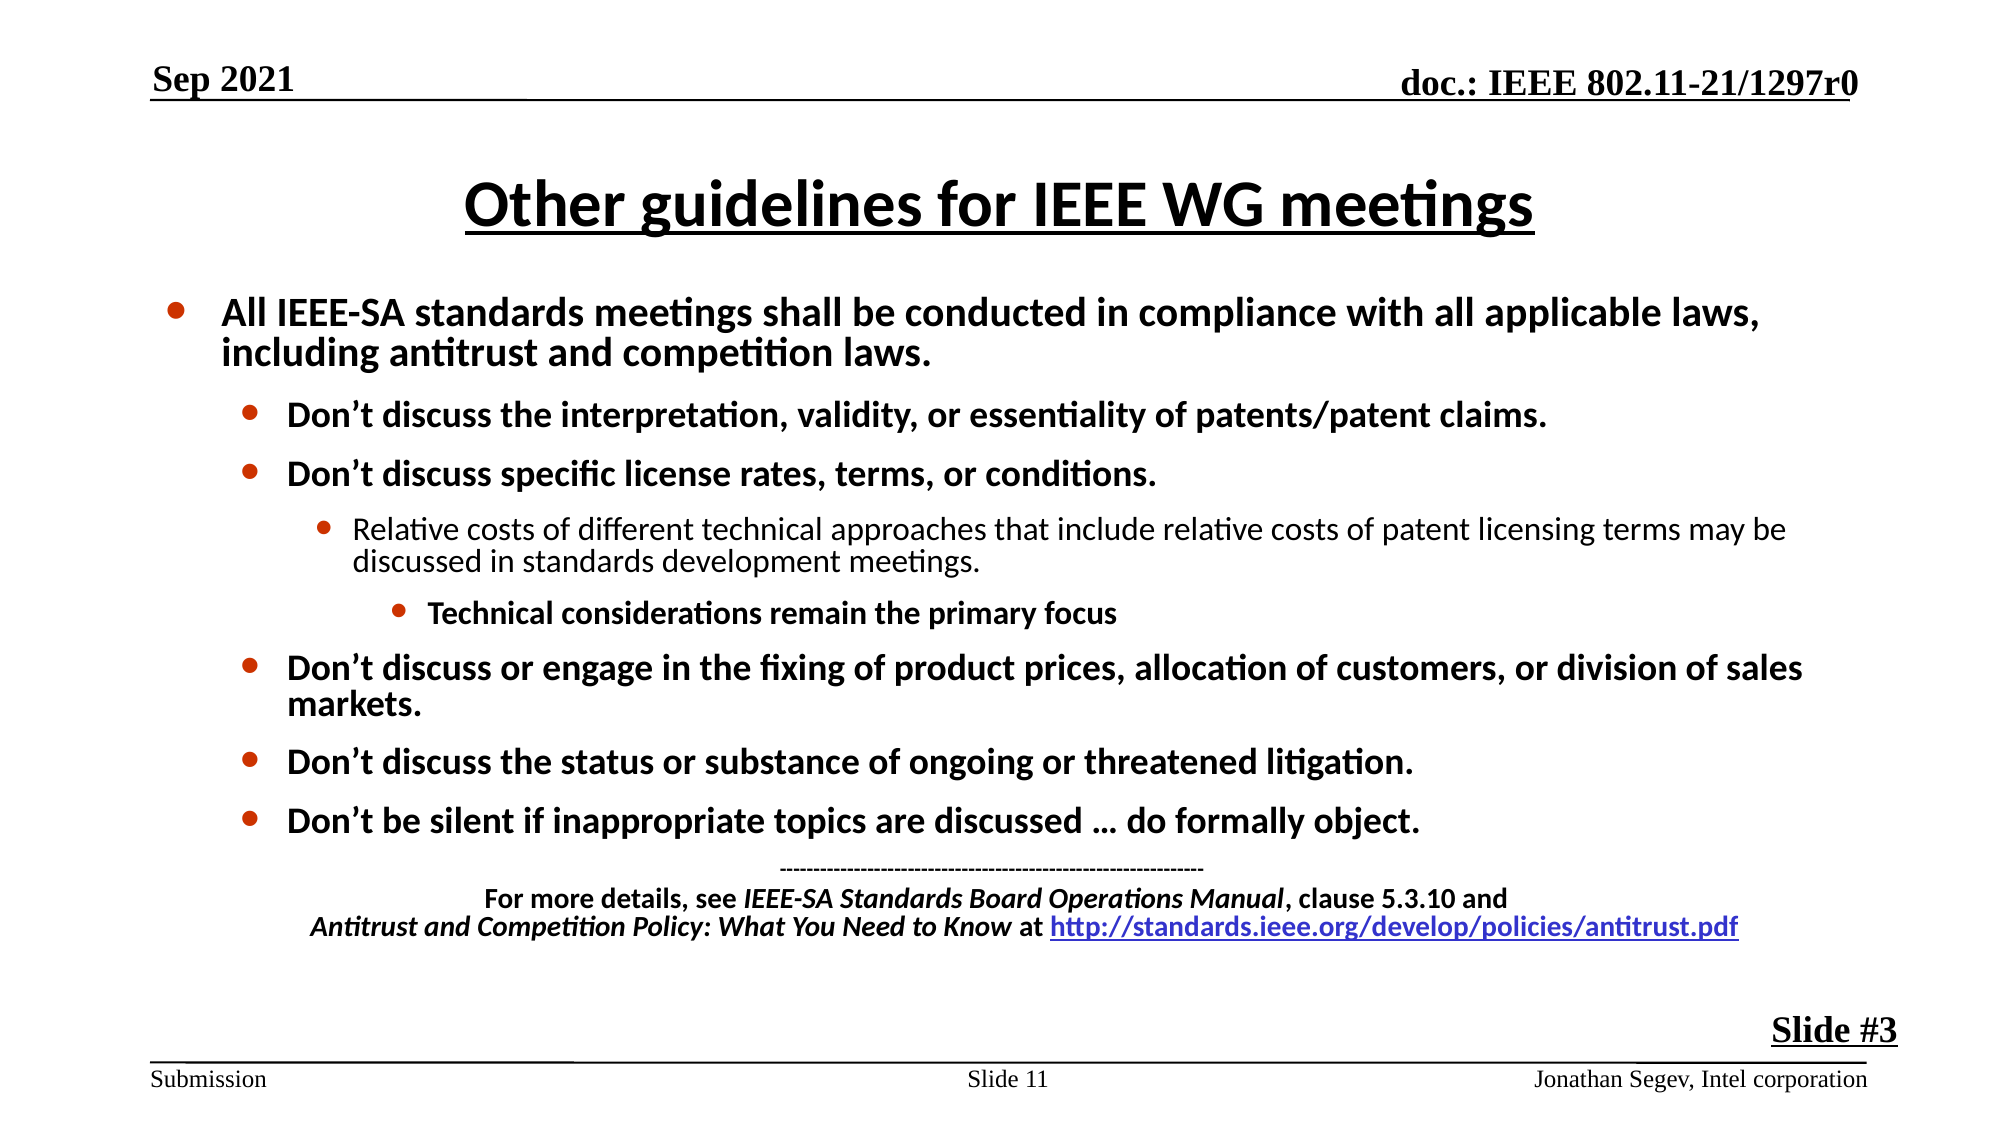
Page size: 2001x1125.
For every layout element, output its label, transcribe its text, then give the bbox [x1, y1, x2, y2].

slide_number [152, 54, 563, 100]
slide_number Slide 11 [950, 1061, 1067, 1123]
list All IEEE-SA standards meetings shall be conducted in compliance with all applicable laws, including antitrust and competition laws. Don’t discuss the interpretation, validity, or essentiality of patents/patent claims. Don’t discuss specific license rates, terms, or conditions. Relative costs of different technical approaches that include relative costs of patent licensing terms may be discussed in standards development meetings. Technical considerations remain the primary focus Don’t discuss or engage in the fixing of product prices, allocation of customers, or division of sales markets. Don’t discuss the status or substance of ongoing or threatened litigation. Don’t be silent if inappropriate topics are discussed … do formally object. --------------------------------------------------------------- For more details, see IEEE-SA Standards Board Operations Manual, clause 5.3.10 and Antitrust and Competition Policy: What You Need to Know at http://standards.ieee.org/develop/policies/antitrust.pdf [149, 286, 1850, 1000]
footer Jonathan Segev, Intel corporation [1171, 1061, 1869, 1093]
text_box Slide #3 [1756, 997, 1913, 1058]
title Other guidelines for IEEE WG meetings [149, 112, 1850, 286]
